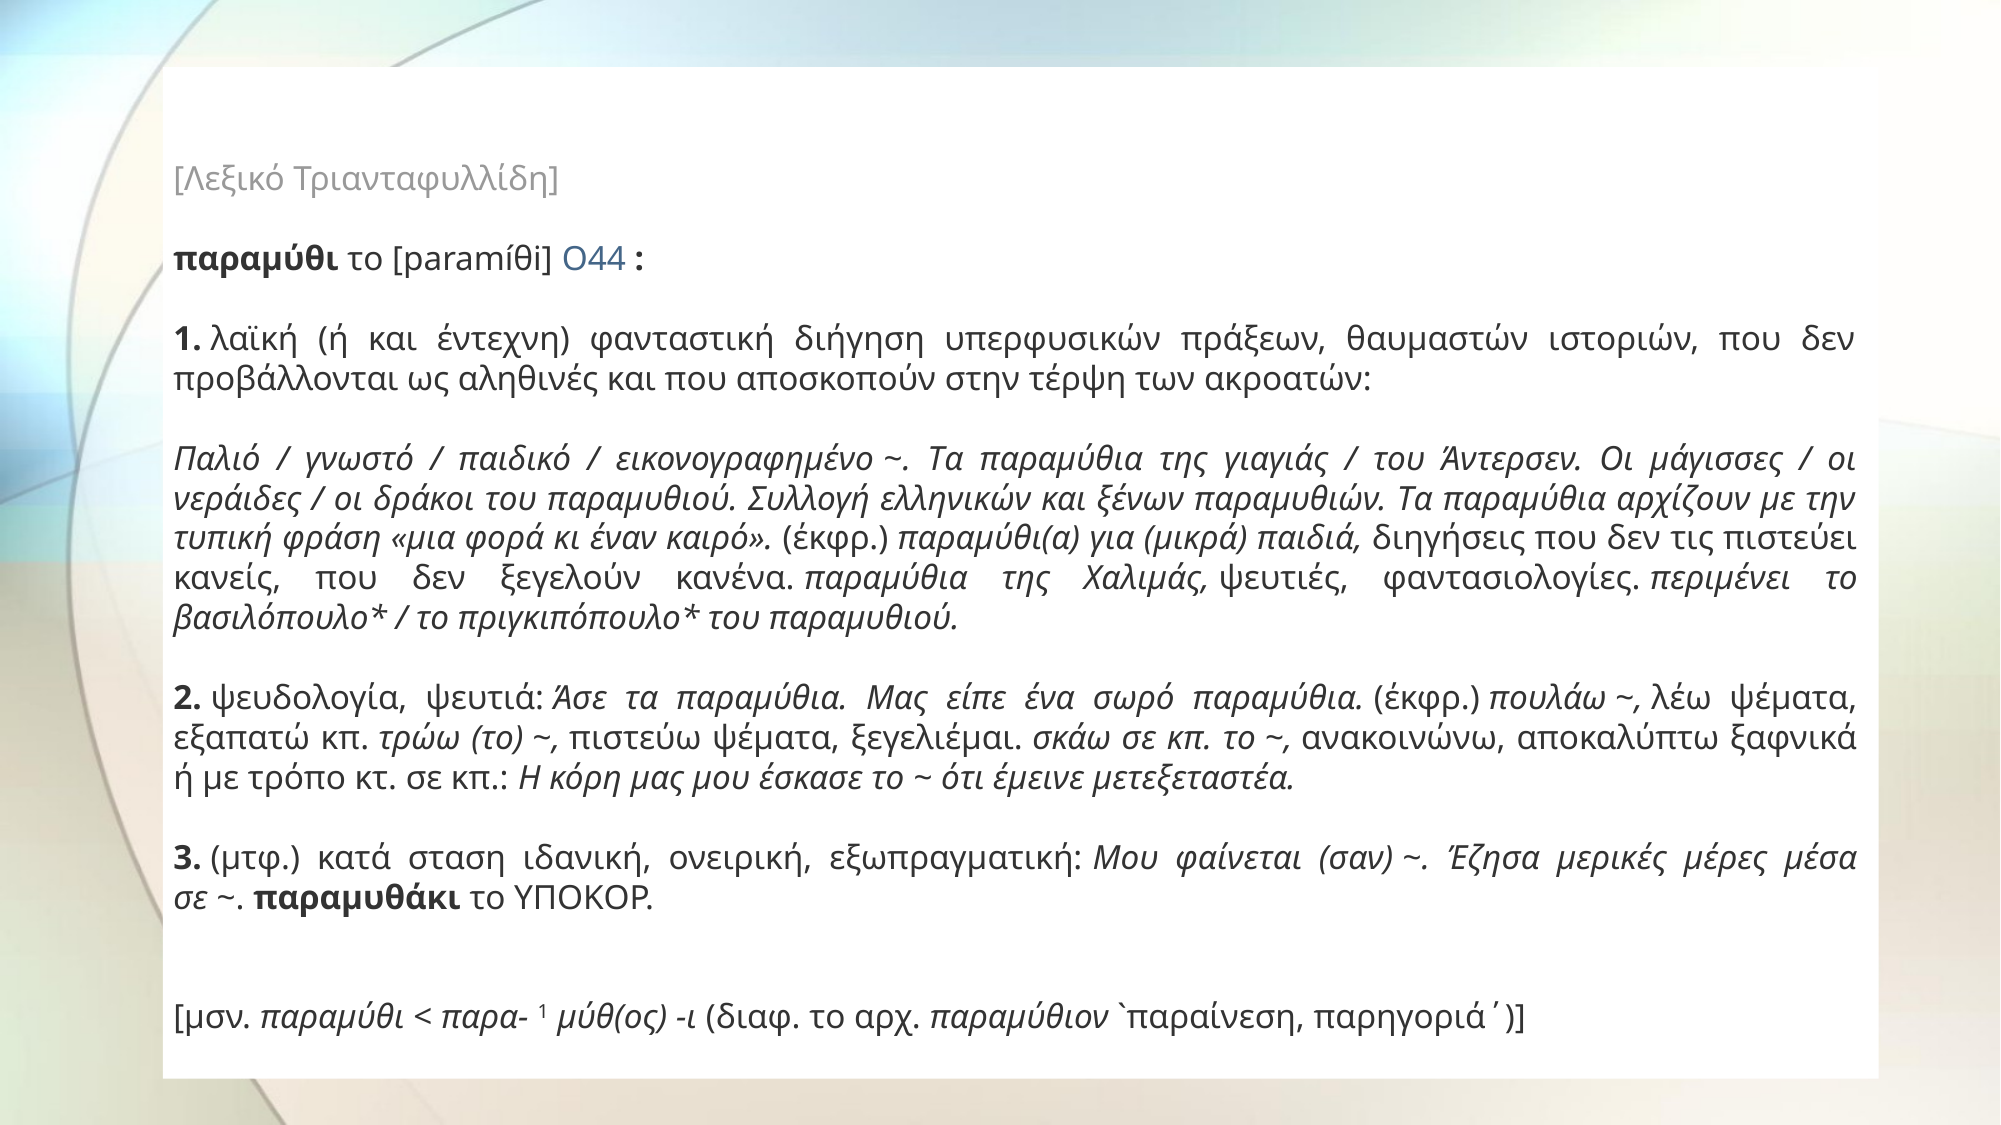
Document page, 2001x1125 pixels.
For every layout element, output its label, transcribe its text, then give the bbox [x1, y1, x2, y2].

text_box [Λεξικό Τριανταφυλλίδη] παραμύθι το [paramíθi] Ο44 : 1. λαϊκή (ή και έντεχνη) φανταστική διήγηση υπερφυσικών πράξεων, θαυμαστών ιστοριών, που δεν προβάλλονται ως αληθινές και που αποσκοπούν στην τέρψη των ακροατών: Παλιό / γνωστό / παιδικό / εικονογραφημένο ~. Tα παραμύθια της γιαγιάς / του Άντερσεν. Οι μάγισσες / οι νεράιδες / οι δράκοι του παραμυθιού. Συλλογή ελληνικών και ξένων παραμυθιών. Tα παραμύθια αρχίζουν με την τυπική φράση «μια φορά κι έναν καιρό». (έκφρ.) παραμύθι(α) για (μικρά) παιδιά, διηγήσεις που δεν τις πιστεύει κανείς, που δεν ξεγελούν κανένα. παραμύθια της Xαλιμάς, ψευτιές, φαντασιολογίες. περιμένει το βασιλόπουλο* / το πριγκιπόπουλο* του παραμυθιού. 2. ψευδολογία, ψευτιά: Άσε τα παραμύθια. Mας είπε ένα σωρό παραμύθια. (έκφρ.) πουλάω ~, λέω ψέματα, εξαπατώ κπ. τρώω (το) ~, πιστεύω ψέματα, ξεγελιέμαι. σκάω σε κπ. το ~, ανακοινώνω, αποκαλύπτω ξαφνικά ή με τρόπο κτ. σε κπ.: H κόρη μας μου έσκασε το ~ ότι έμεινε μετεξεταστέα. 3. (μτφ.) κατά σταση ιδανική, ονειρική, εξωπραγματική: Mου φαίνεται (σαν) ~. Έζησα μερικές μέρες μέσα σε ~. παραμυθάκι το YΠΟKΟΡ. [μσν. παραμύθι < παρα- 1 μύθ(ος) -ι (διαφ. το αρχ. παραμύθιον `παραίνεση, παρηγοριά΄)] [162, 67, 1879, 1079]
picture [0, 0, 2001, 1125]
